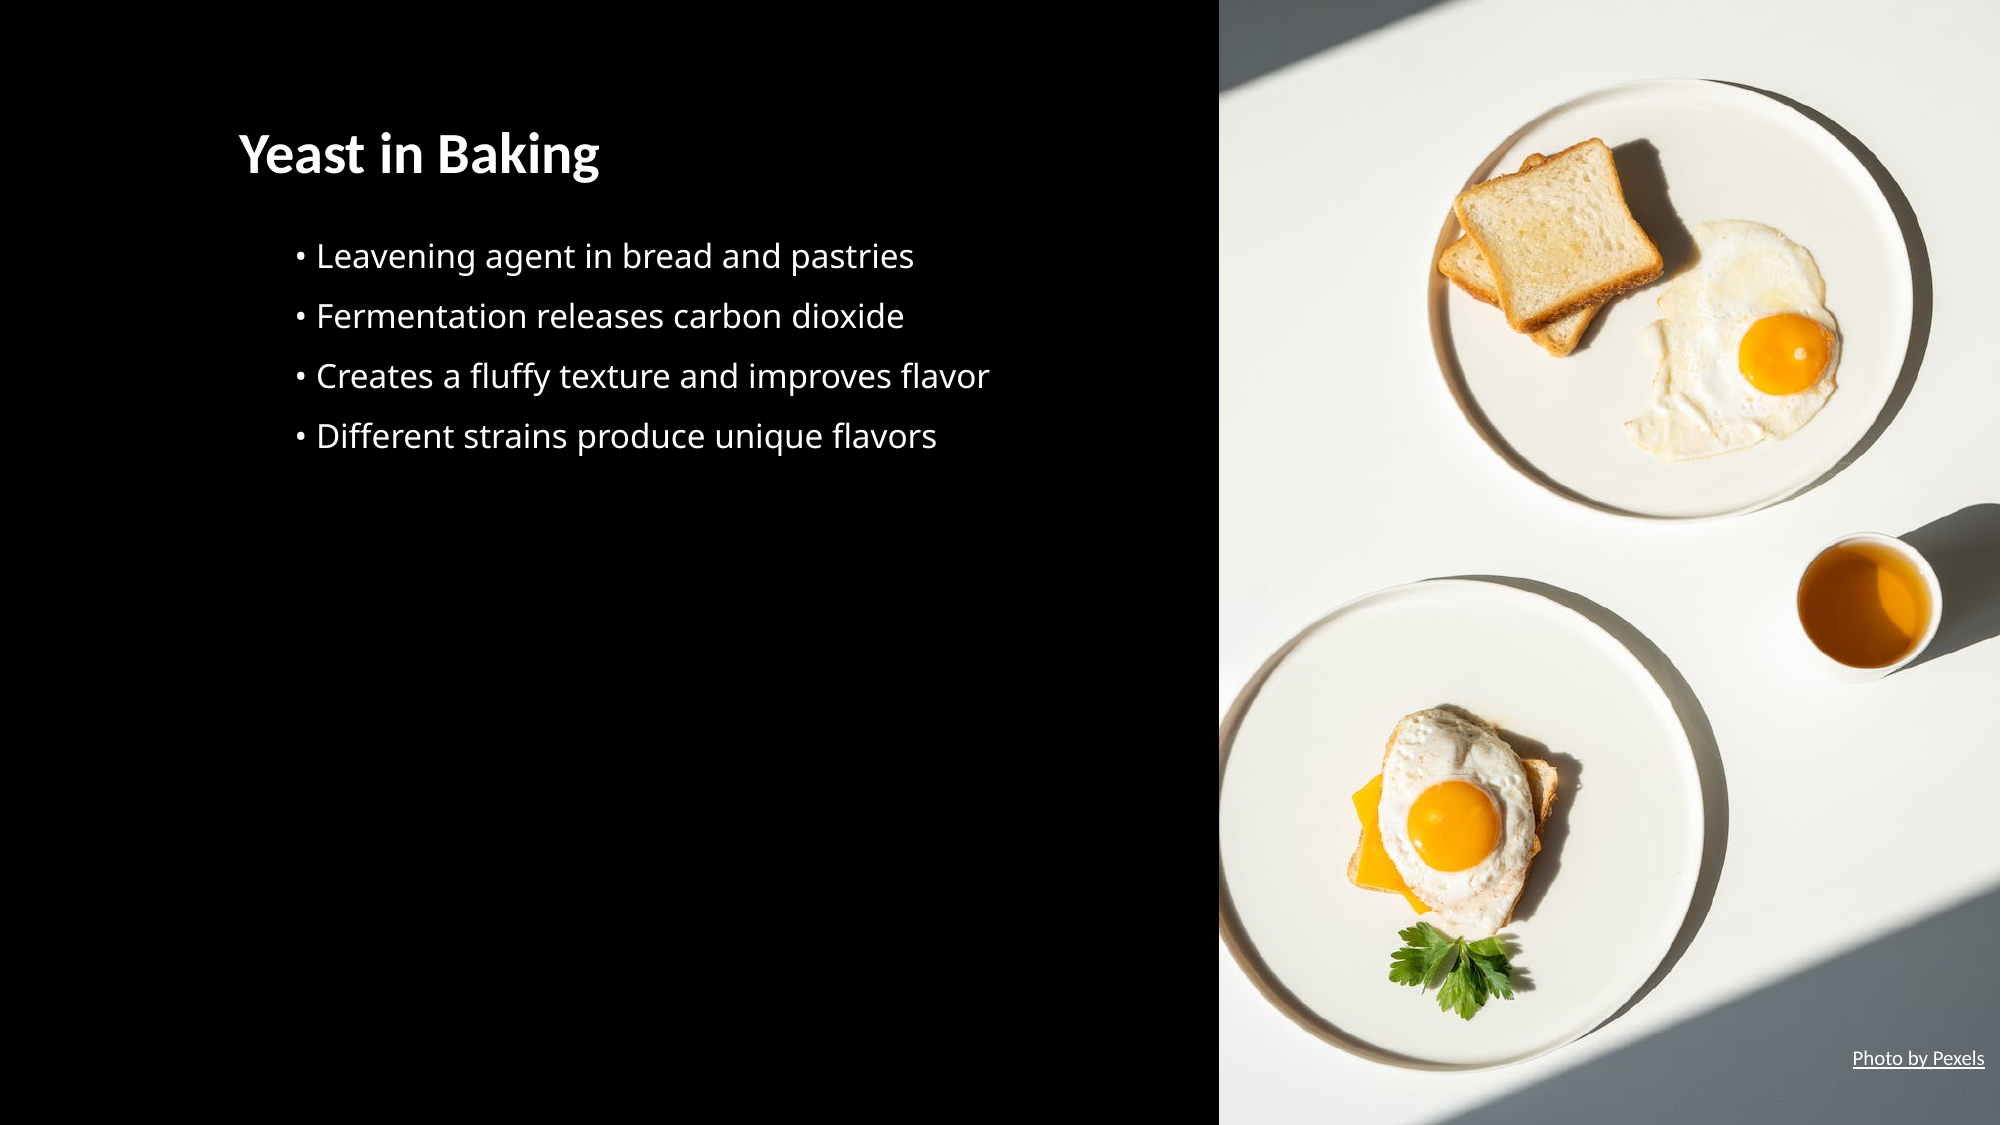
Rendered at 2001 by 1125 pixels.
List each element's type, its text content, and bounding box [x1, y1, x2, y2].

text_box • Fermentation releases carbon dioxide [262, 277, 1013, 337]
text_box • Different strains produce unique flavors [262, 397, 1013, 473]
text_box Yeast in Baking [225, 112, 1219, 188]
picture [1219, 0, 2000, 1125]
text_box • Creates a fluffy texture and improves flavor [262, 337, 1013, 397]
text_box • Leavening agent in bread and pastries [262, 217, 1013, 277]
